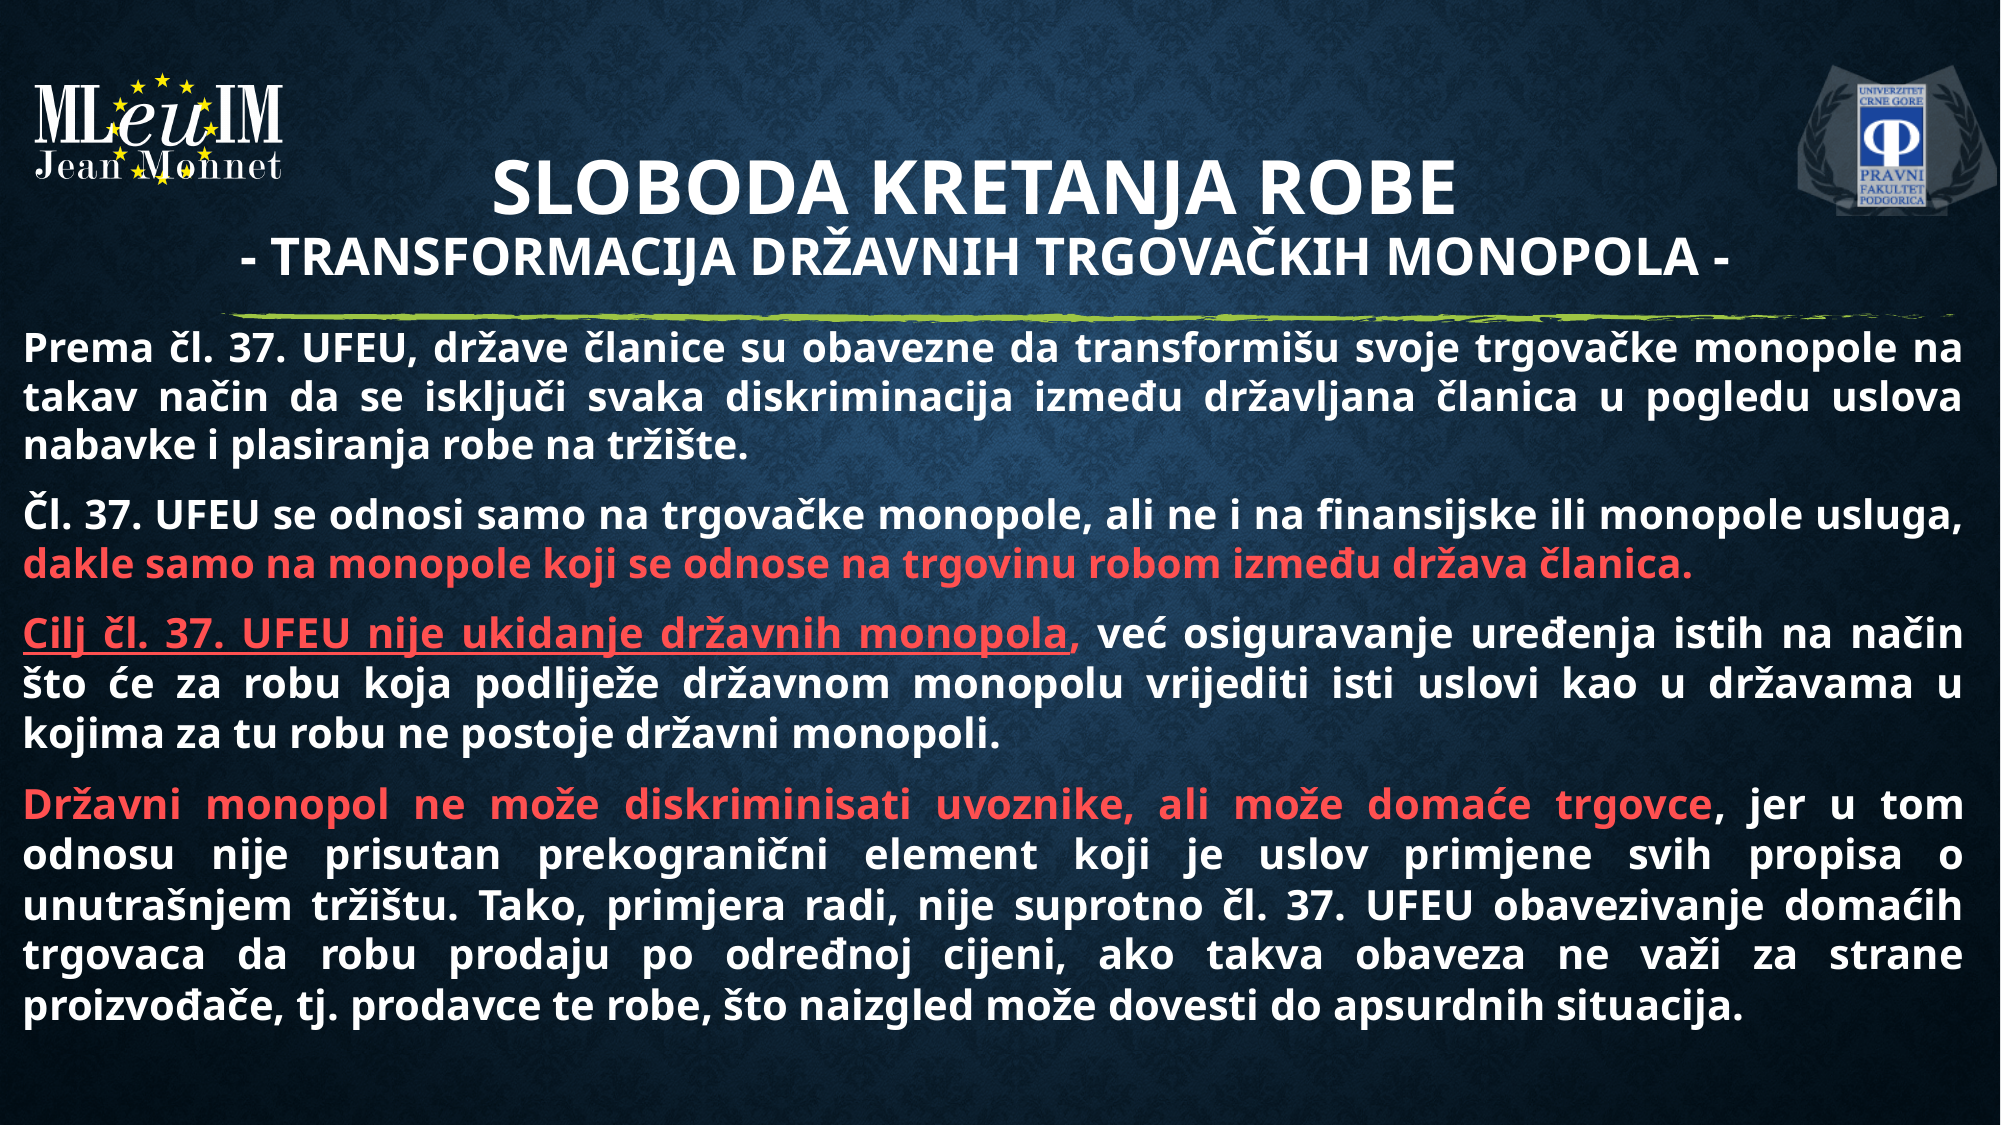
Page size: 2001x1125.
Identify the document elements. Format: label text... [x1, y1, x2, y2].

title SLOBODA KRETANJA ROBE - Transformacija državnih trgovačkih monopola - [19, 196, 1951, 303]
picture [1796, 54, 1998, 217]
picture [4, 71, 290, 185]
list Prema čl. 37. UFEU, države članice su obavezne da transformišu svoje trgovačke monopole na takav način da se isključi svaka diskriminacija između državljana članica u pogledu uslova nabavke i plasiranja robe na tržište. Čl. 37. UFEU se odnosi samo na trgovačke monopole, ali ne i na finansijske ili monopole usluga, dakle samo na monopole koji se odnose na trgovinu robom između država članica. Cilj čl. 37. UFEU nije ukidanje državnih monopola, već osiguravanje uređenja istih na način što će za robu koja podliježe državnom monopolu vrijediti isti uslovi kao u državama u kojima za tu robu ne postoje državni monopoli. Državni monopol ne može diskriminisati uvoznike, ali može domaće trgovce, jer u tom odnosu nije prisutan prekogranični element koji je uslov primjene svih propisa o unutrašnjem tržištu. Tako, primjera radi, nije suprotno čl. 37. UFEU obavezivanje domaćih trgovaca da robu prodaju po određnoj cijeni, ako takva obaveza ne važi za strane proizvođače, tj. prodavce te robe, što naizgled može dovesti do apsurdnih situacija. [7, 314, 1981, 1125]
